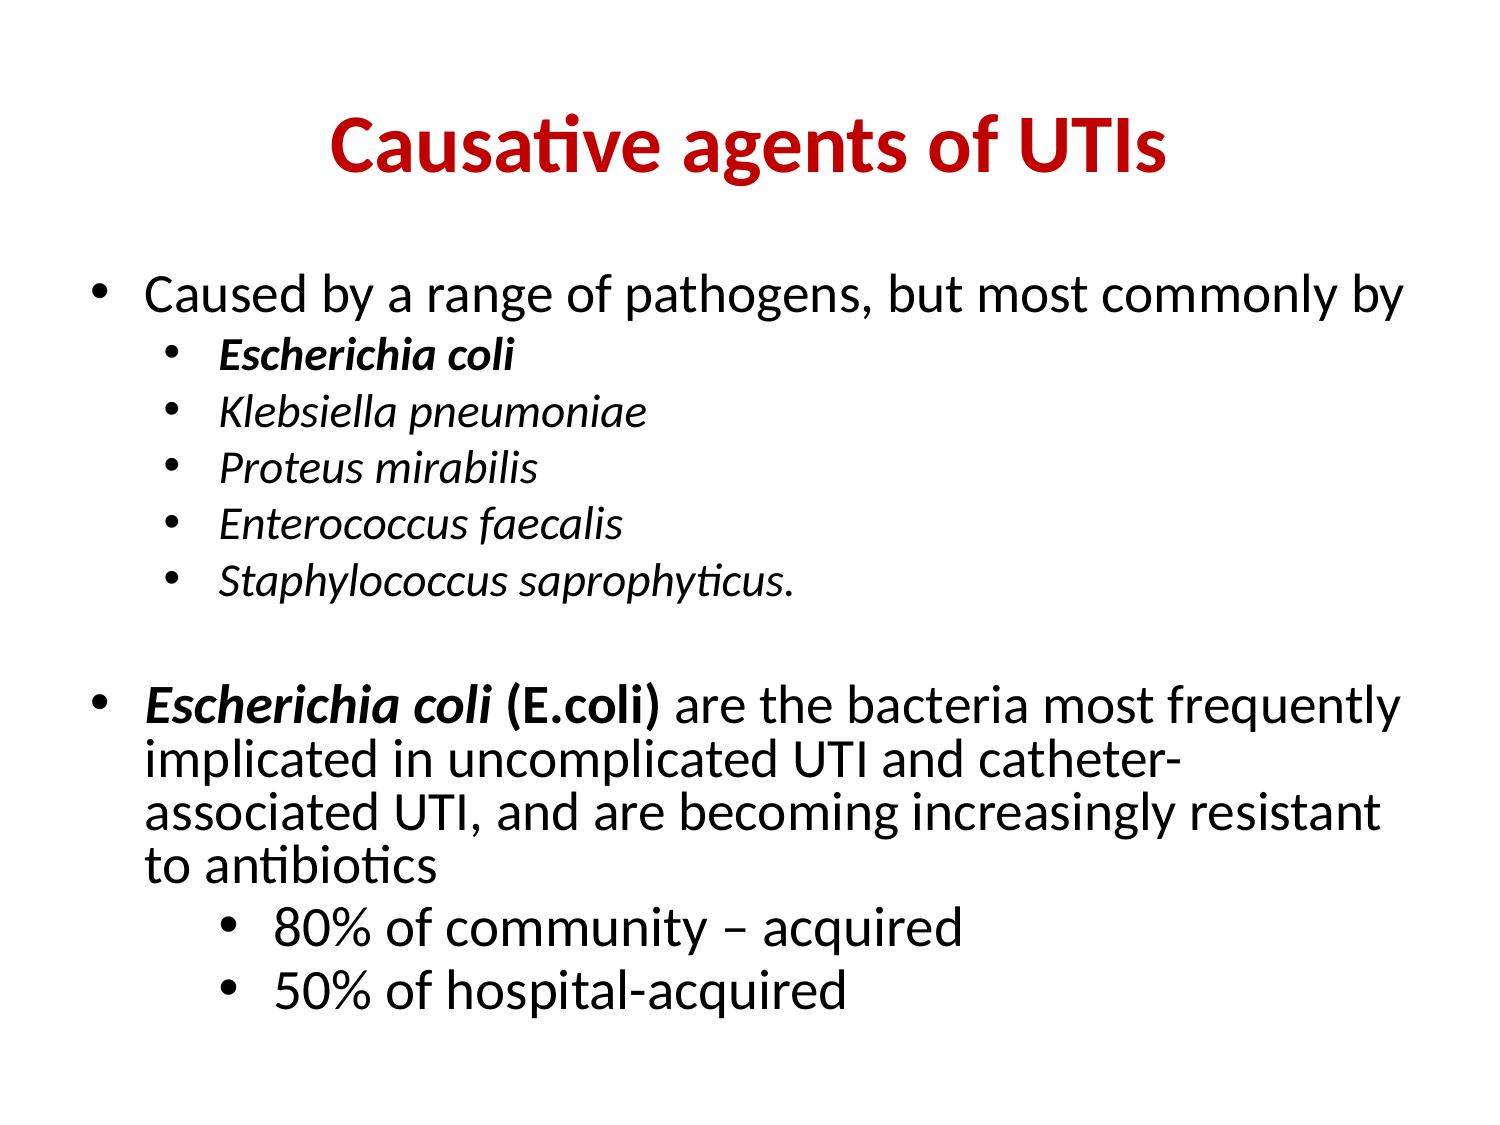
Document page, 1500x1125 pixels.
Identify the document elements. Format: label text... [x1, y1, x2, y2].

title Causative agents of UTIs [75, 45, 1425, 233]
list Caused by a range of pathogens, but most commonly by Escherichia coli Klebsiella pneumoniae Proteus mirabilis Enterococcus faecalis Staphylococcus saprophyticus. Escherichia coli (E.coli) are the bacteria most frequently implicated in uncomplicated UTI and catheter-associated UTI, and are becoming increasingly resistant to antibiotics 80% of community – acquired 50% of hospital-acquired [75, 262, 1425, 1080]
